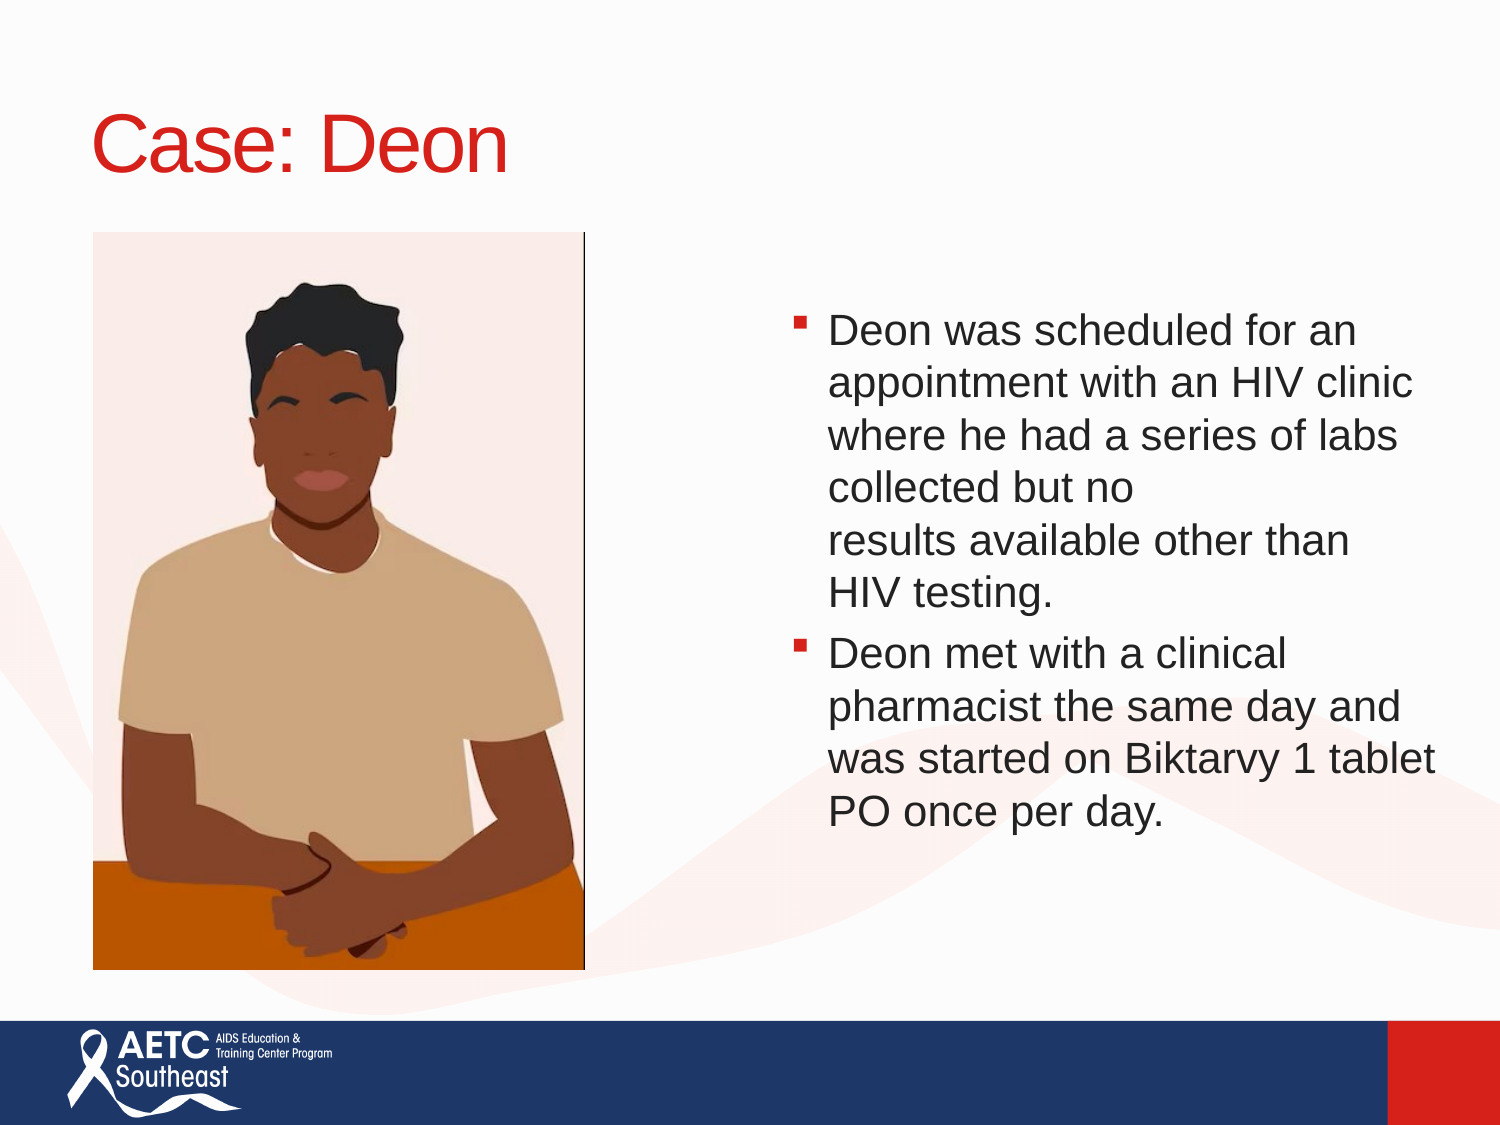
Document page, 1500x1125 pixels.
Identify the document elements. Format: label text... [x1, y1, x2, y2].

list Deon was scheduled for an appointment with an HIV clinic where he had a series of labs collected but no results available other than HIV testing. Deon met with a clinical pharmacist the same day and was started on Biktarvy 1 tablet PO once per day. [756, 232, 1467, 950]
picture [66, 1028, 333, 1119]
title Case: Deon [75, 45, 1440, 233]
picture [0, 0, 1500, 1015]
